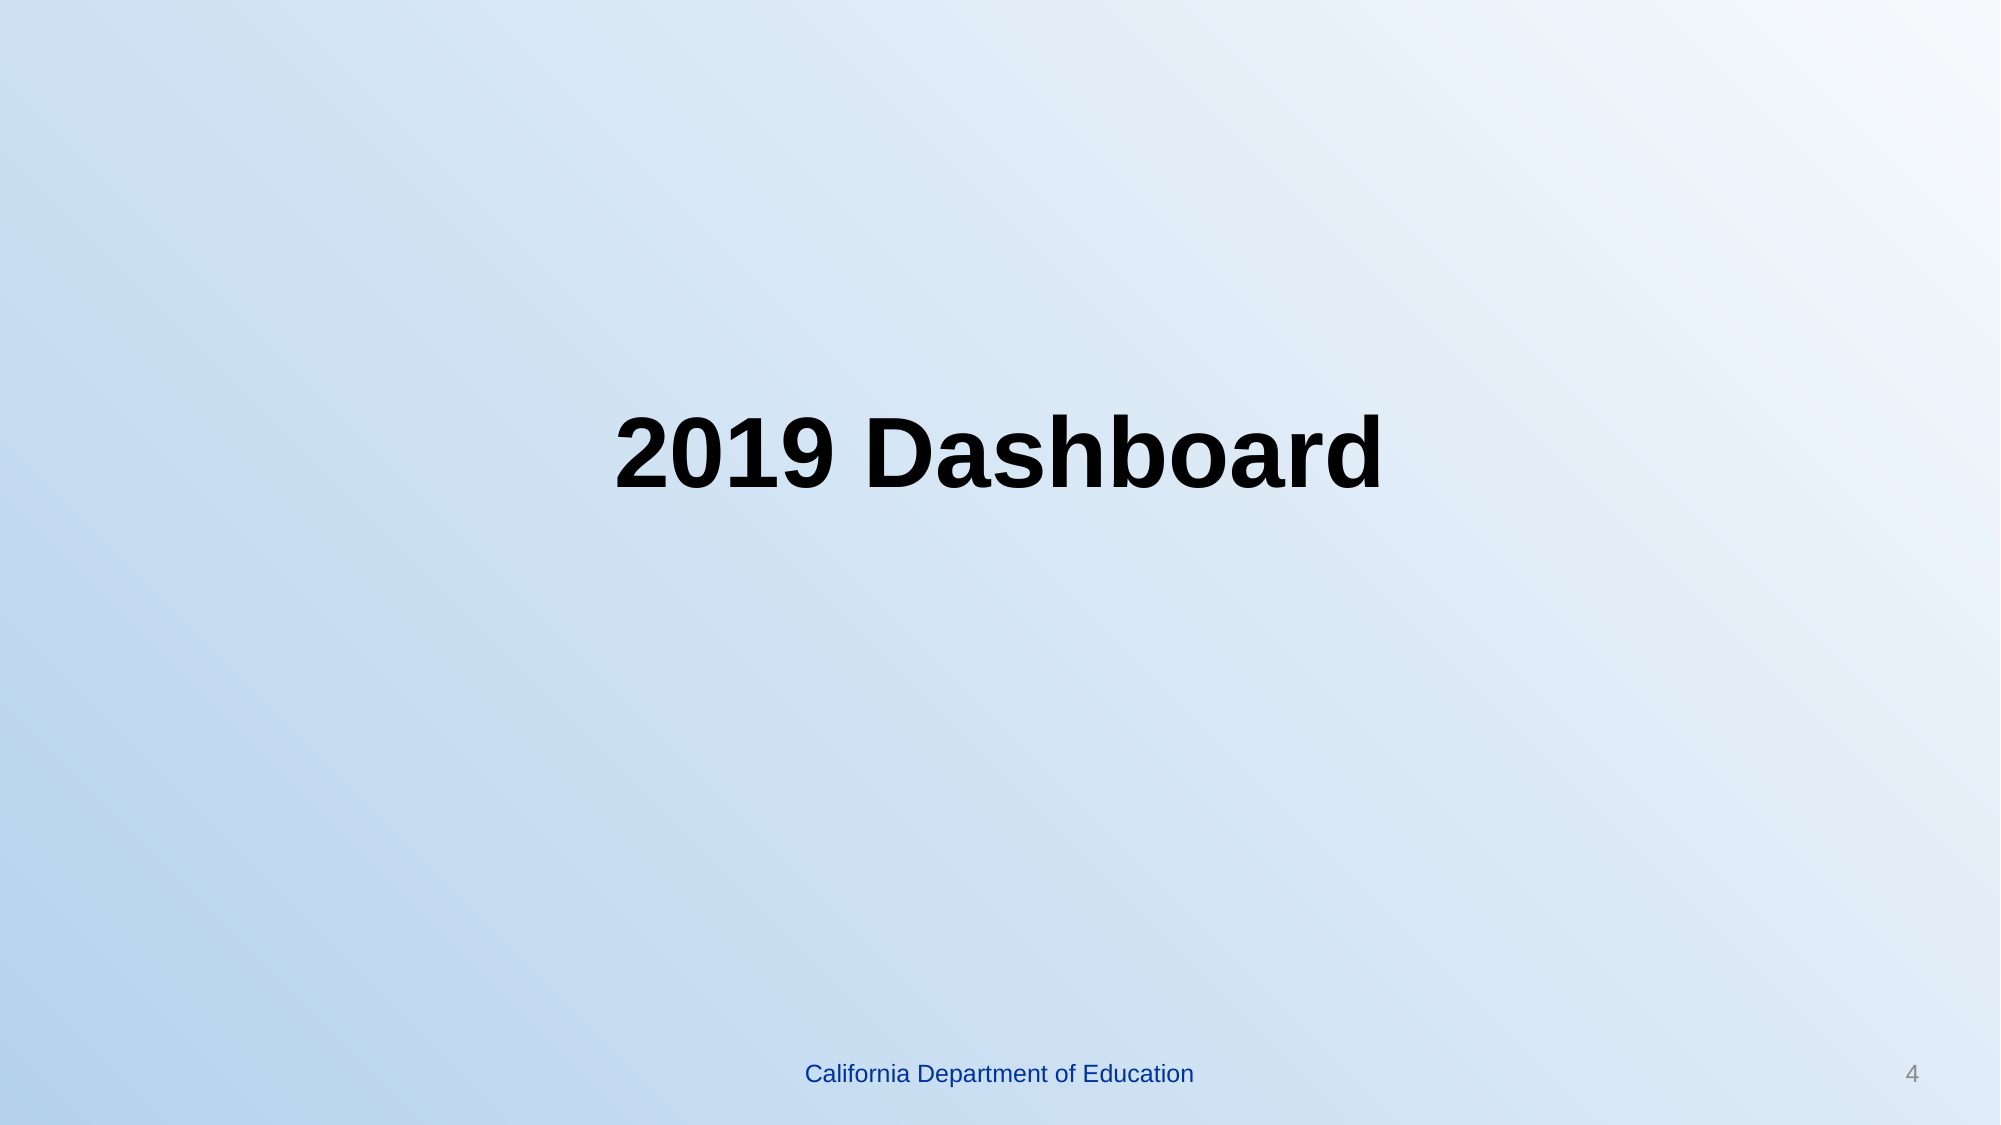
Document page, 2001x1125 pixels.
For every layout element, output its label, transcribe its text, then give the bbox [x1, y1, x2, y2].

title 2019 Dashboard [0, 324, 2000, 585]
slide_number 4 [1484, 1042, 1935, 1103]
footer California Department of Education [662, 1042, 1338, 1103]
